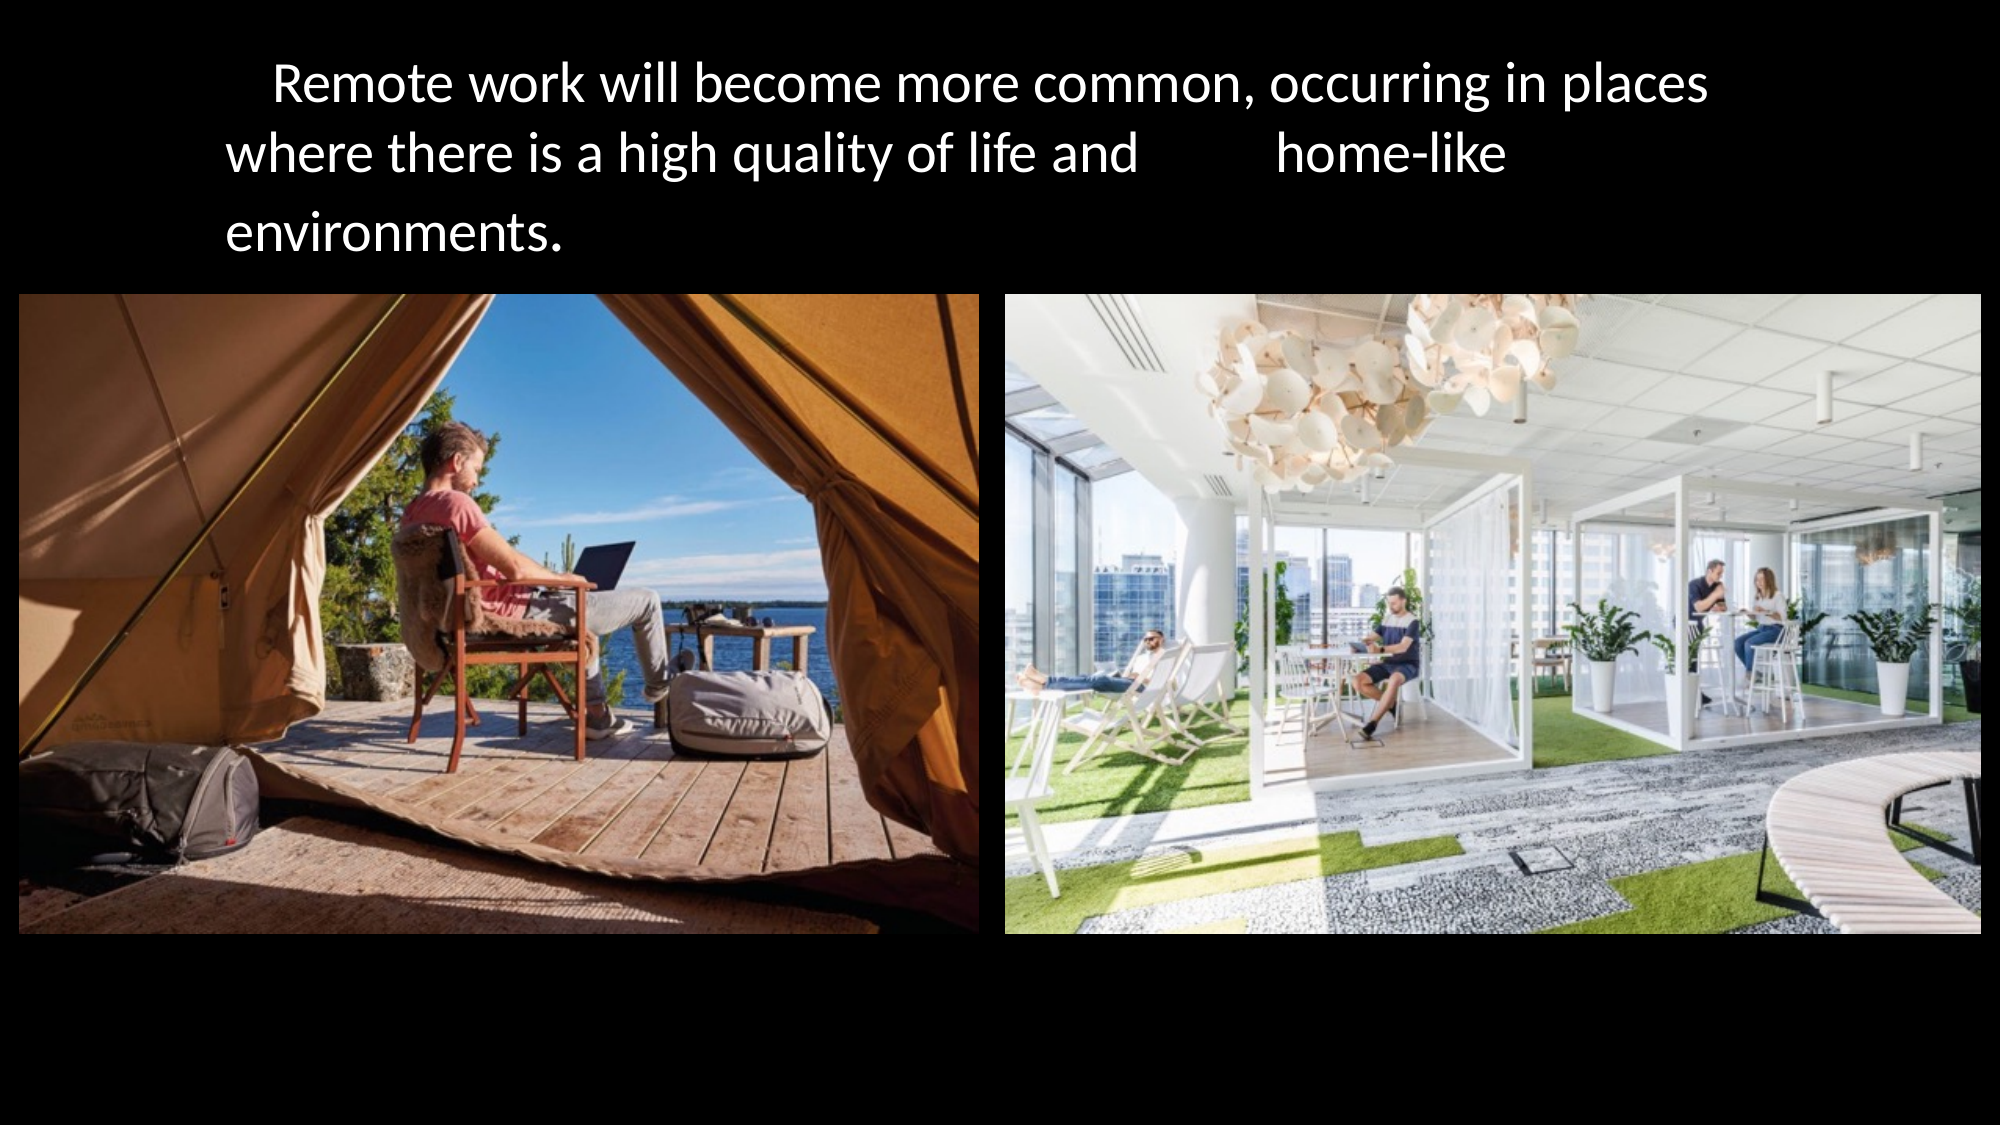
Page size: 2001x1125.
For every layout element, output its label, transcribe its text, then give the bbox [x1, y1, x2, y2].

picture [1005, 294, 1981, 934]
title Remote work will become more common, occurring in places where there is a high quality of life and home-like environments. [223, 41, 1768, 266]
picture [19, 294, 979, 934]
